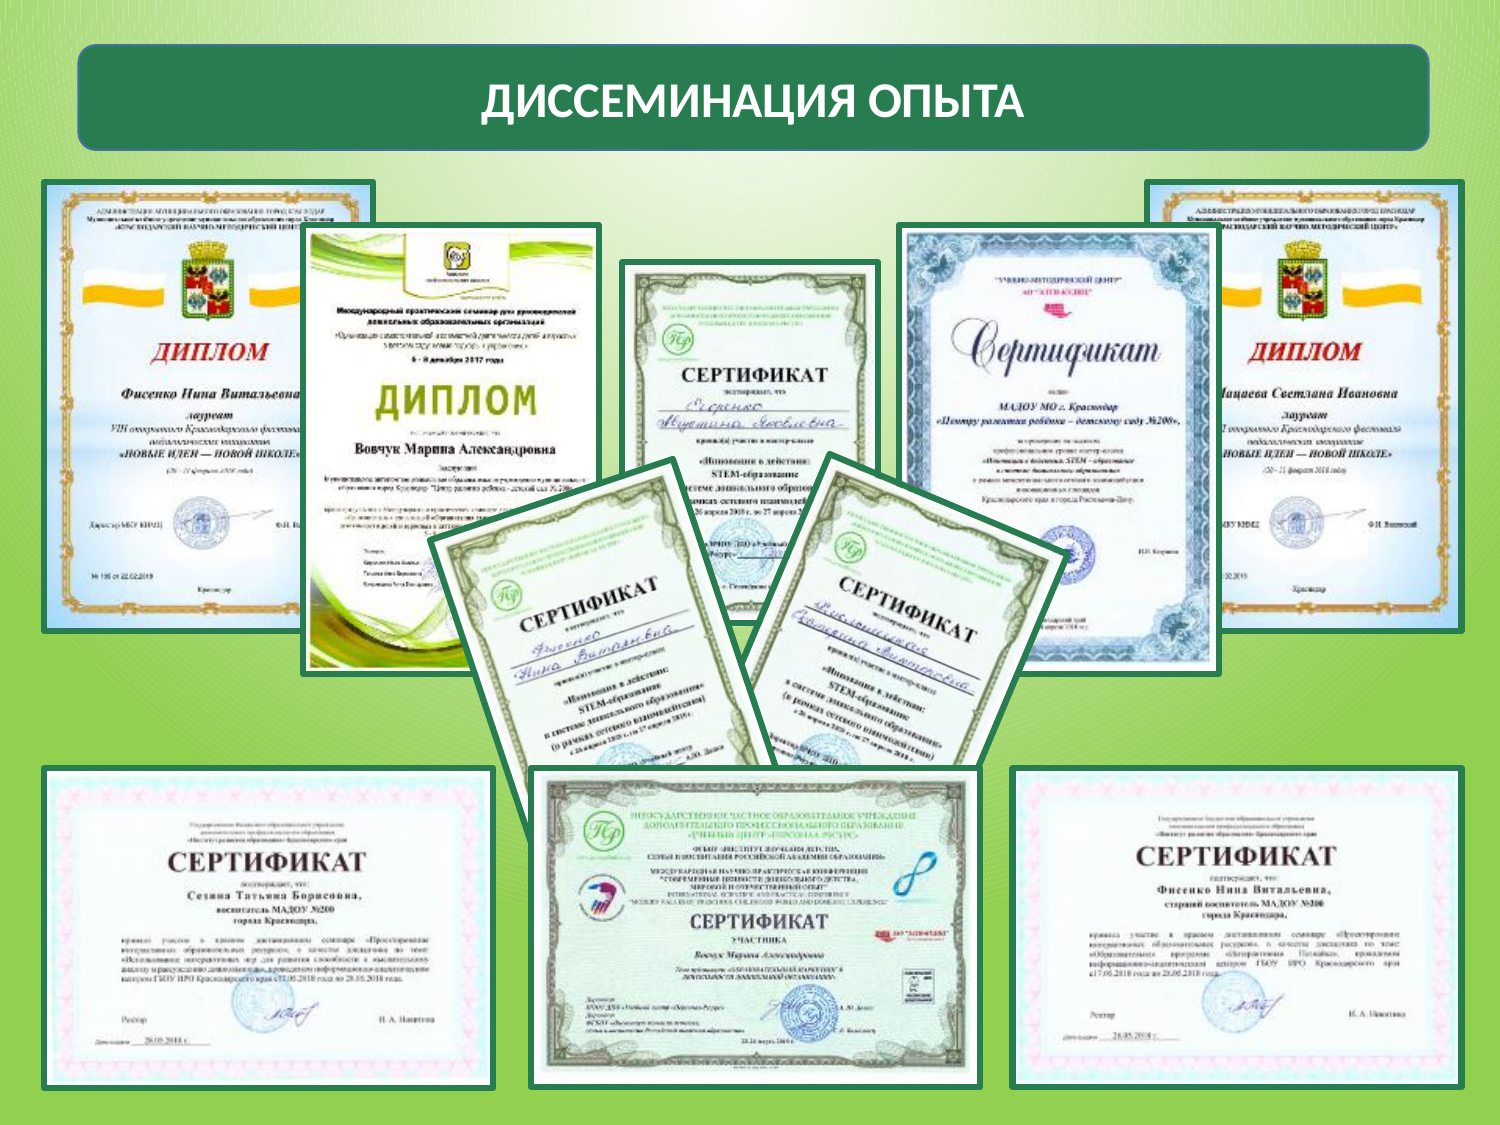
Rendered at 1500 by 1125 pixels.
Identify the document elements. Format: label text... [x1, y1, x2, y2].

picture [1015, 770, 1459, 1084]
text_box ДИССЕМИНАЦИЯ ОПЫТА [77, 44, 1430, 151]
picture [47, 184, 1459, 1085]
